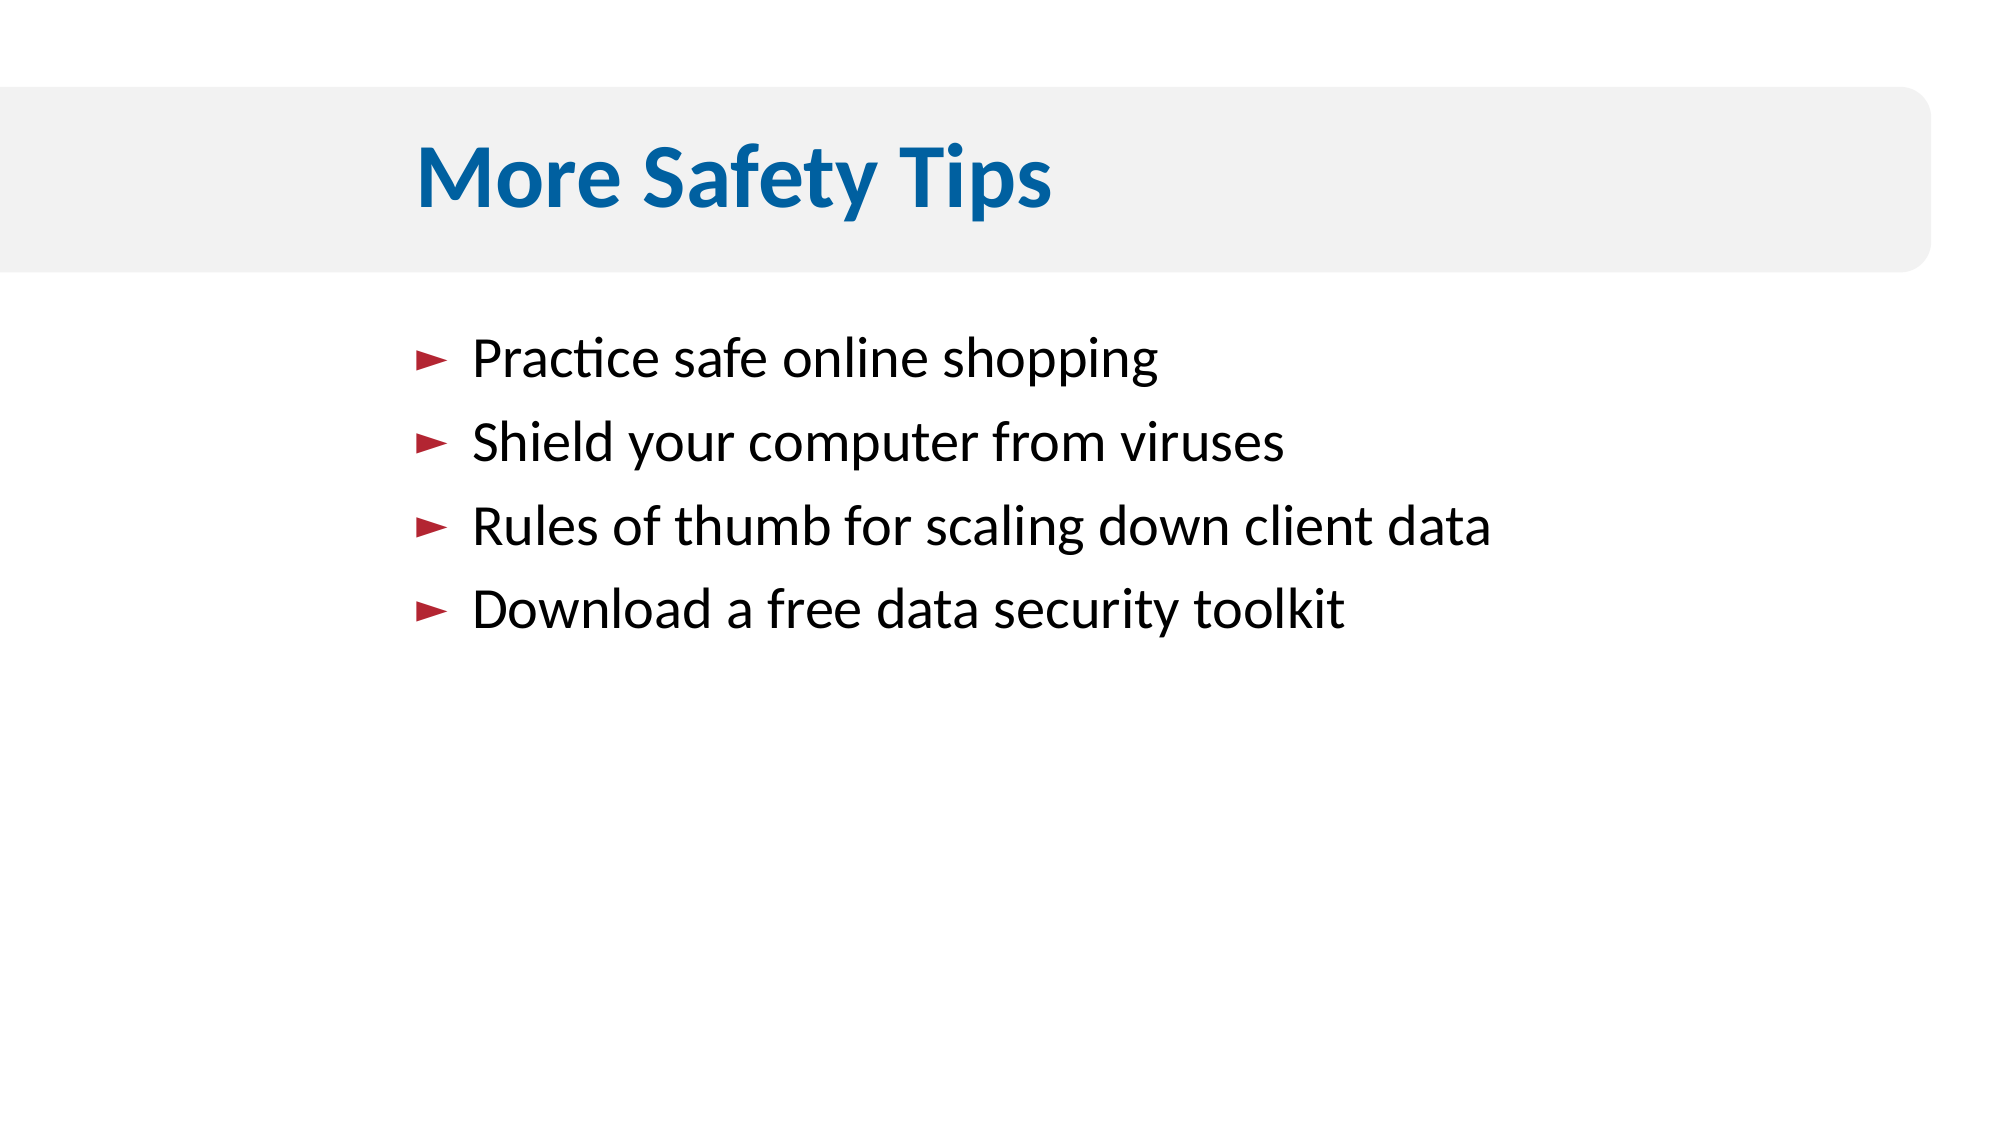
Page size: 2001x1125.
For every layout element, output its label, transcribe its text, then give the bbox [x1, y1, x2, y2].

list Practice safe online shopping Shield your computer from viruses Rules of thumb for scaling down client data Download a free data security toolkit [400, 319, 1932, 1015]
title More Safety Tips [400, 86, 1932, 270]
